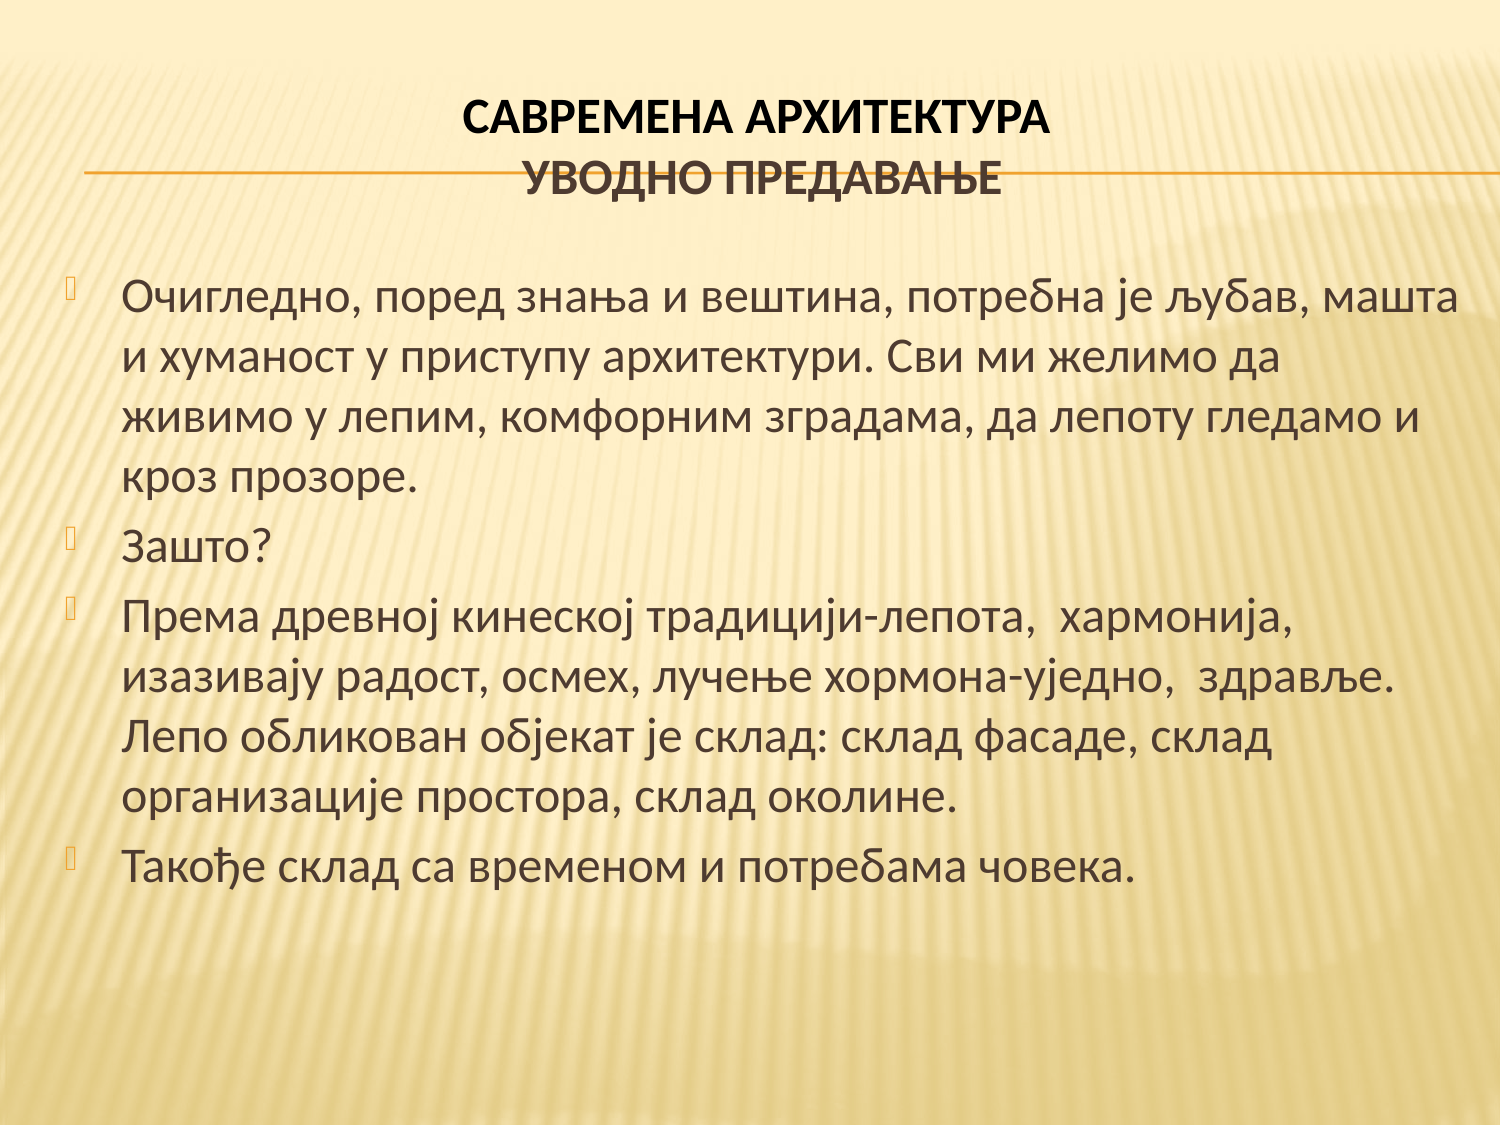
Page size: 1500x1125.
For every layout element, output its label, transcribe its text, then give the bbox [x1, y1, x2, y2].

list Очигледно, поред знања и вештина, потребна је љубав, машта и хуманост у приступу архитектури. Сви ми желимо да живимо у лепим, комфорним зградама, да лепоту гледамо и кроз прозоре. Зашто? Према древној кинеској традицији-лепота, хармонија, изазивају радост, осмех, лучење хормона-уједно, здравље. Лепо обликован објекат је склад: склад фасаде, склад организације простора, склад околине. Такође склад са временом и потребама човека. [50, 254, 1475, 998]
title САВРЕМЕНА АРХИТЕКТУРА УВОДНО ПРЕДАВАЊЕ [50, 75, 1475, 213]
